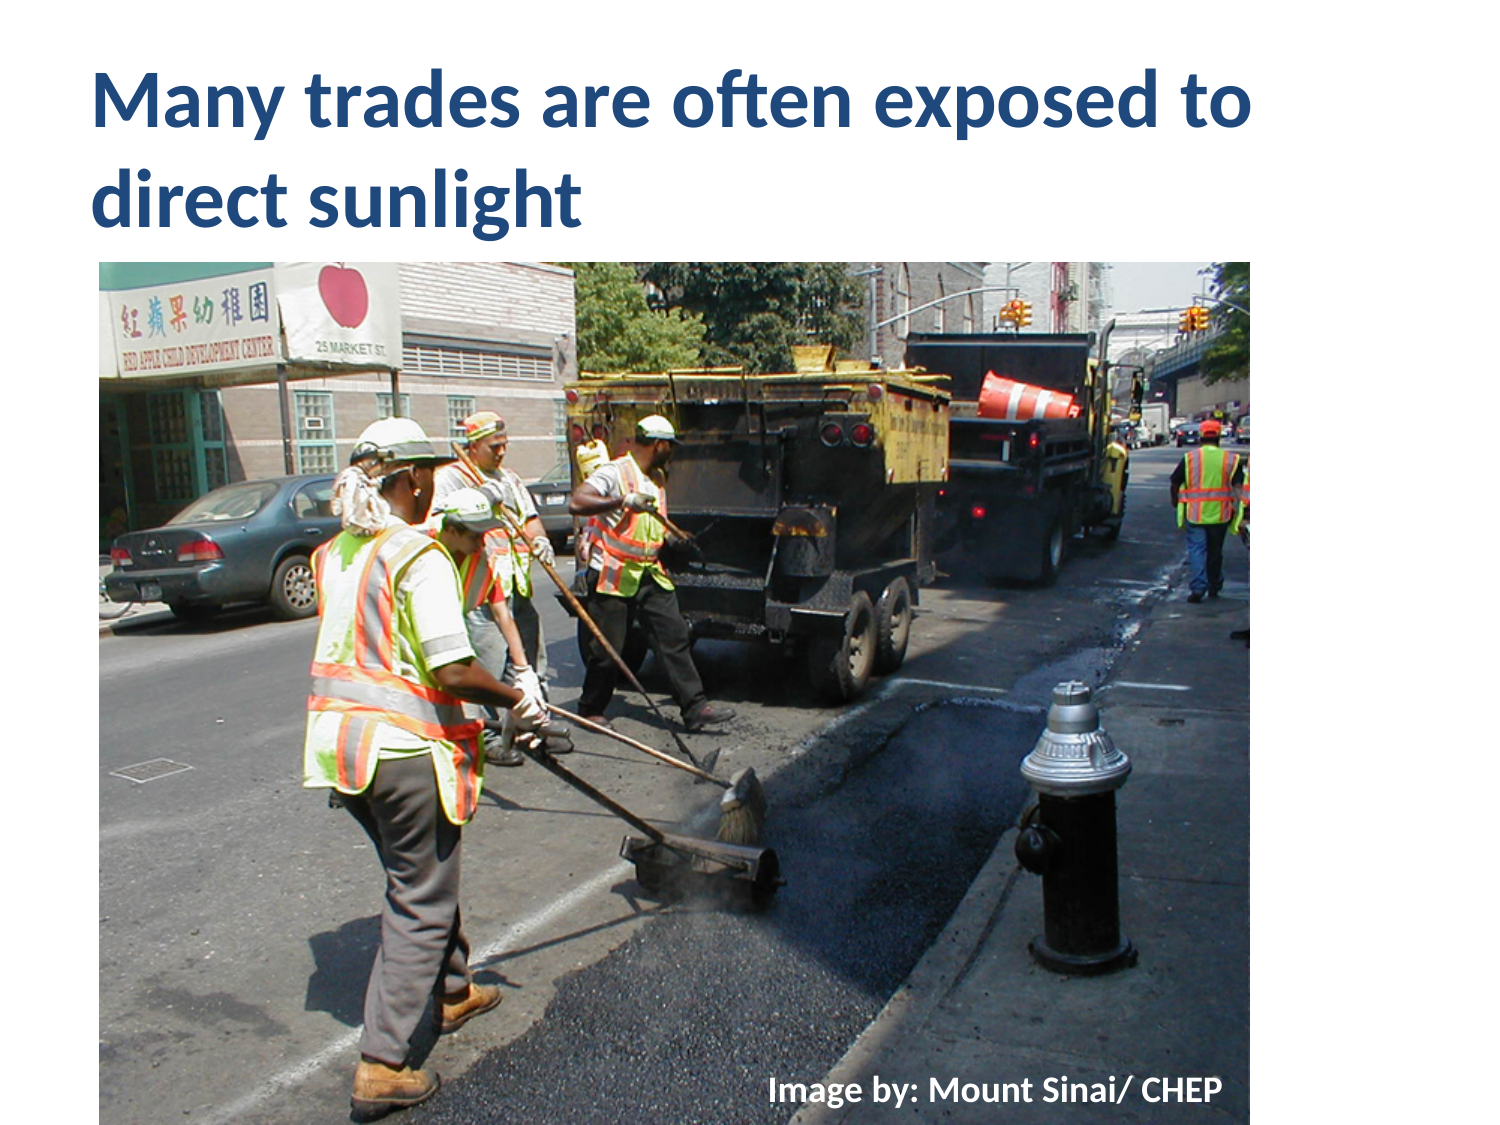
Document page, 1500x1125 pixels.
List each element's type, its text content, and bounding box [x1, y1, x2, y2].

picture [99, 262, 1251, 1125]
title Many trades are often exposed to direct sunlight [75, 24, 1425, 263]
